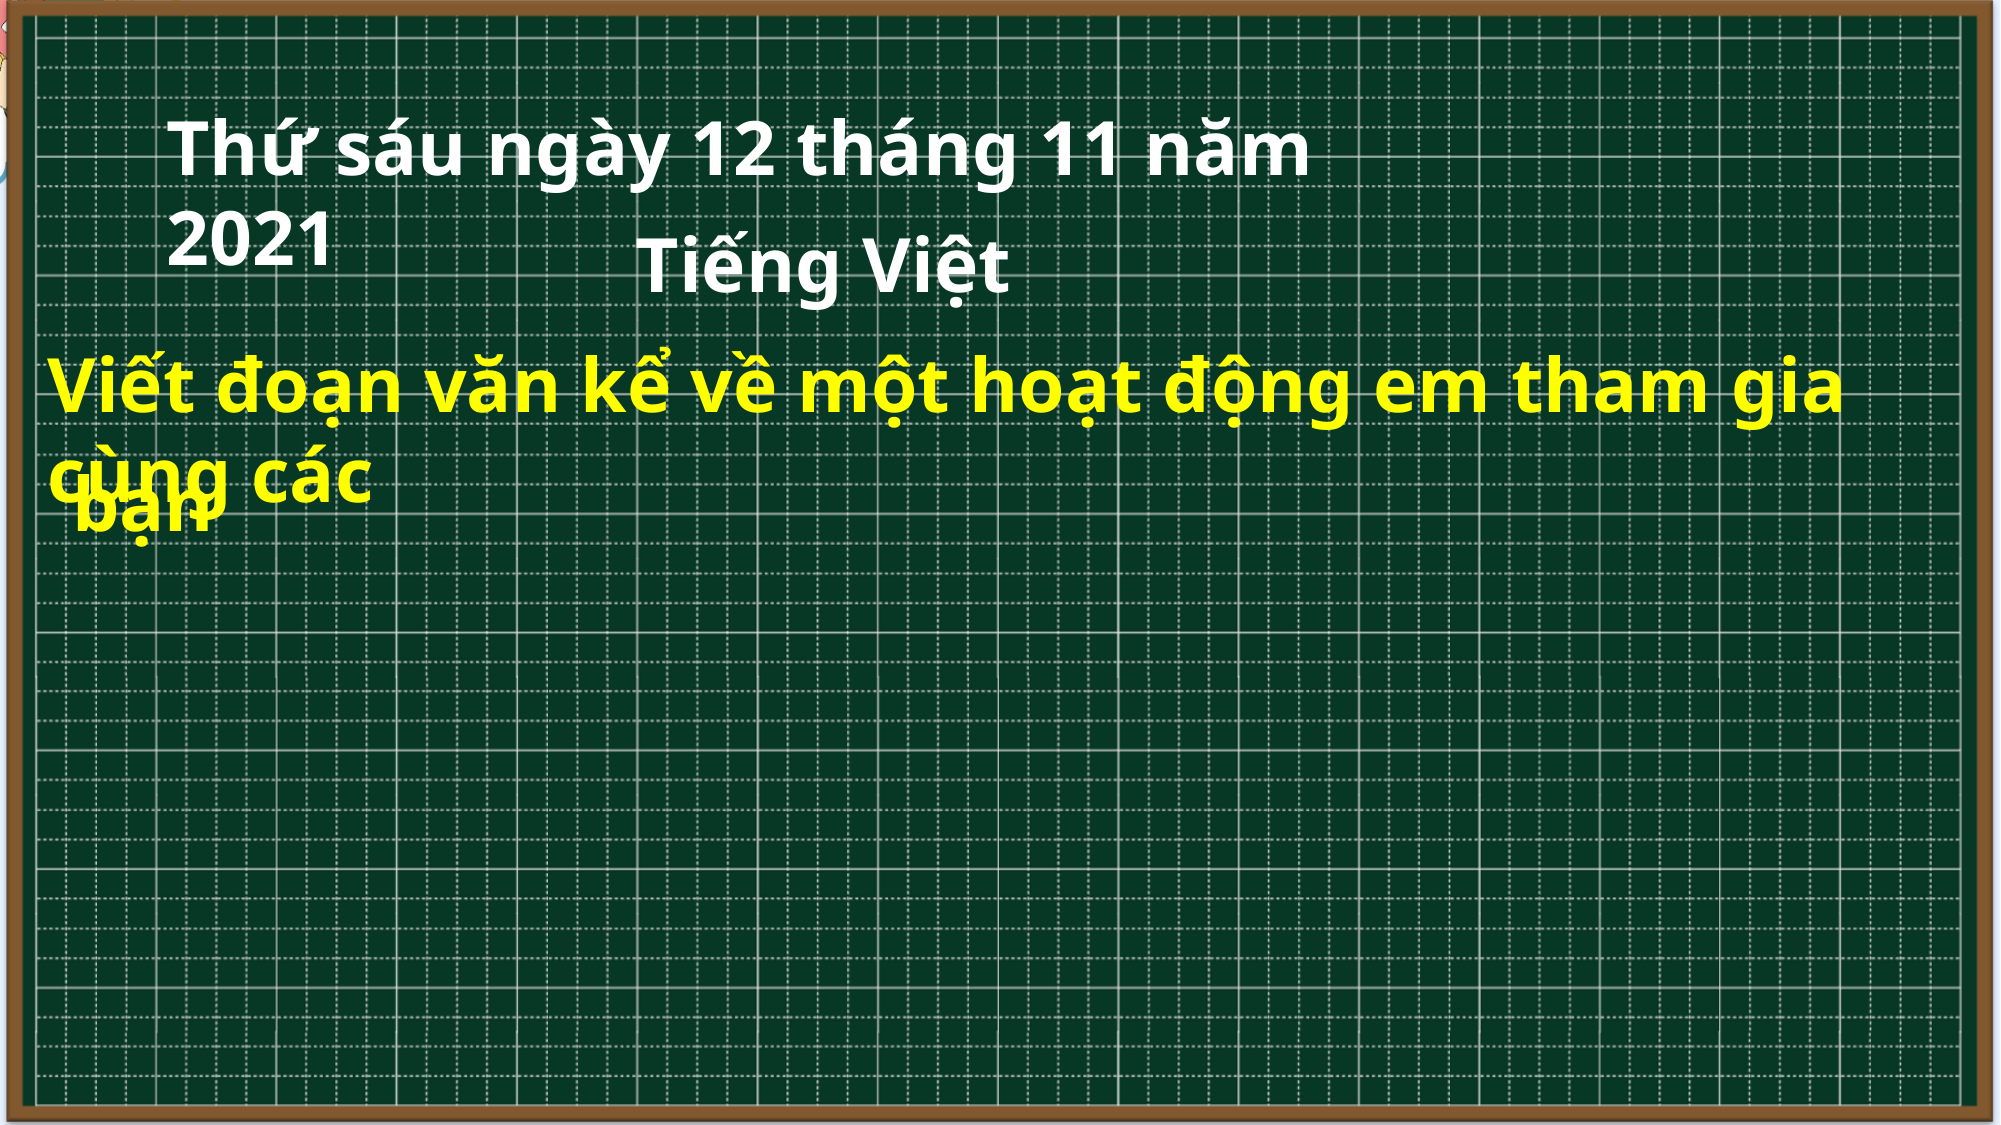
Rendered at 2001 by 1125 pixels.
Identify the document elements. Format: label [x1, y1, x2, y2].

picture [0, 0, 2001, 1125]
text_box [32, 329, 1957, 556]
